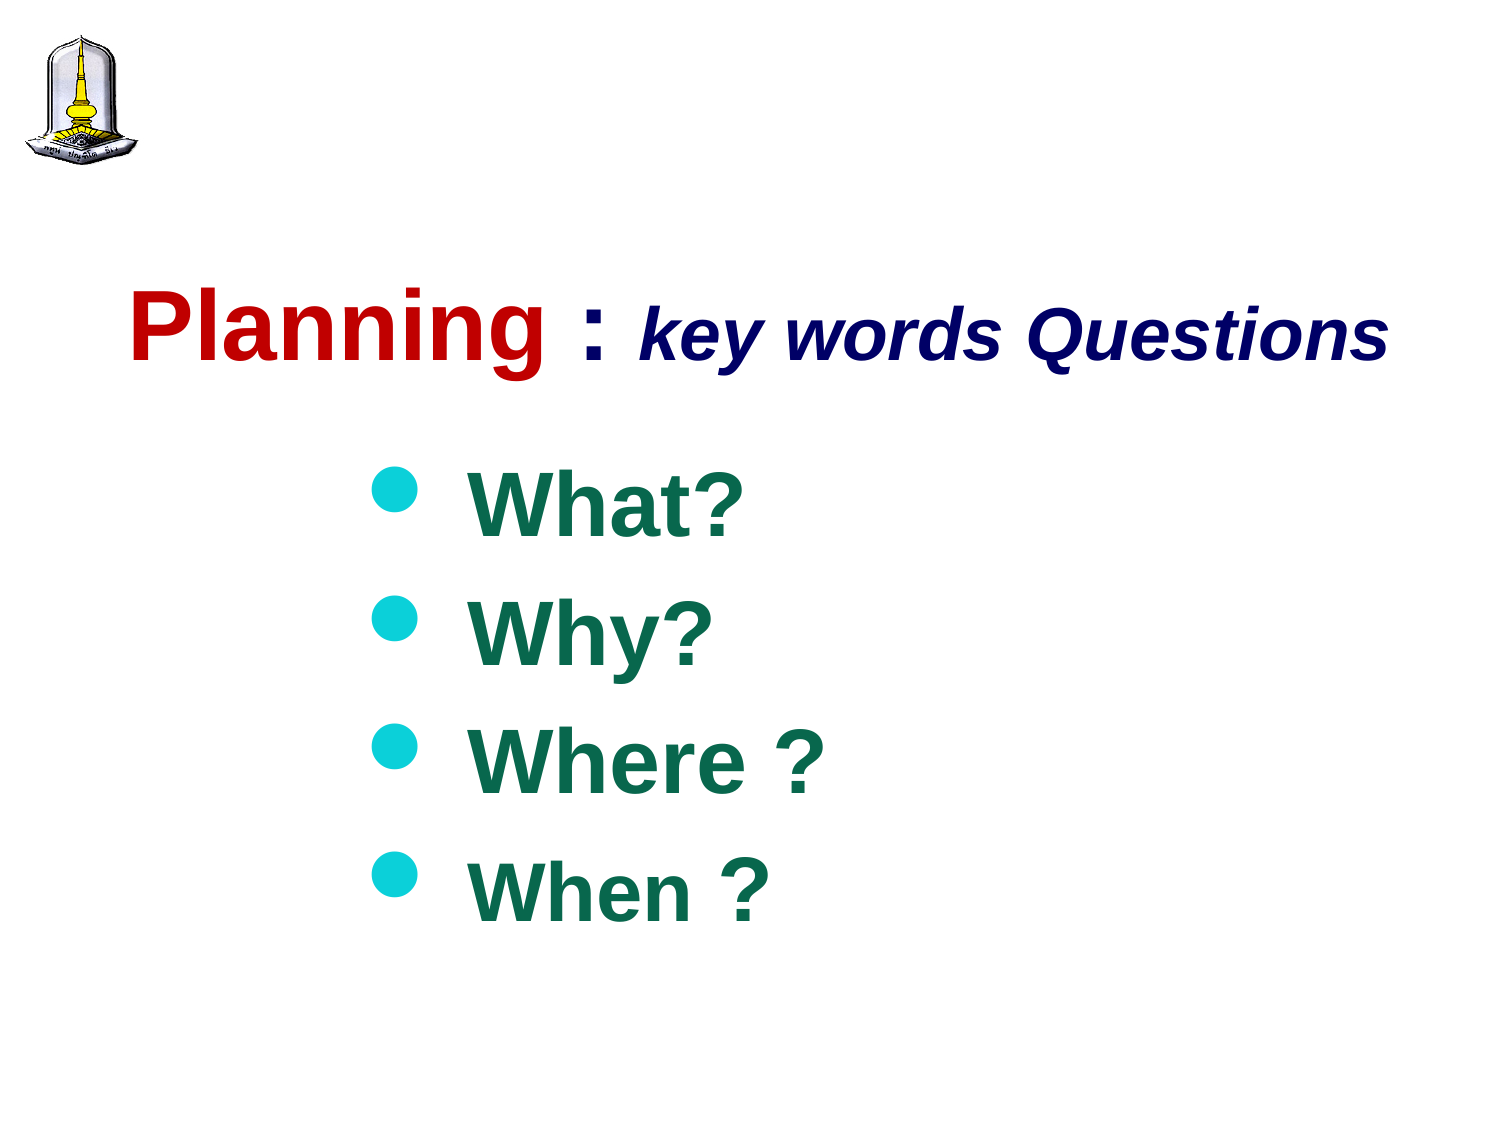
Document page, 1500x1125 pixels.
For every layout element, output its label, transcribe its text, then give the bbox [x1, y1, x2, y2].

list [17, 30, 148, 173]
list What? Why? Where ? When ? [350, 437, 988, 1037]
title Planning : key words Questions [112, 200, 1448, 388]
